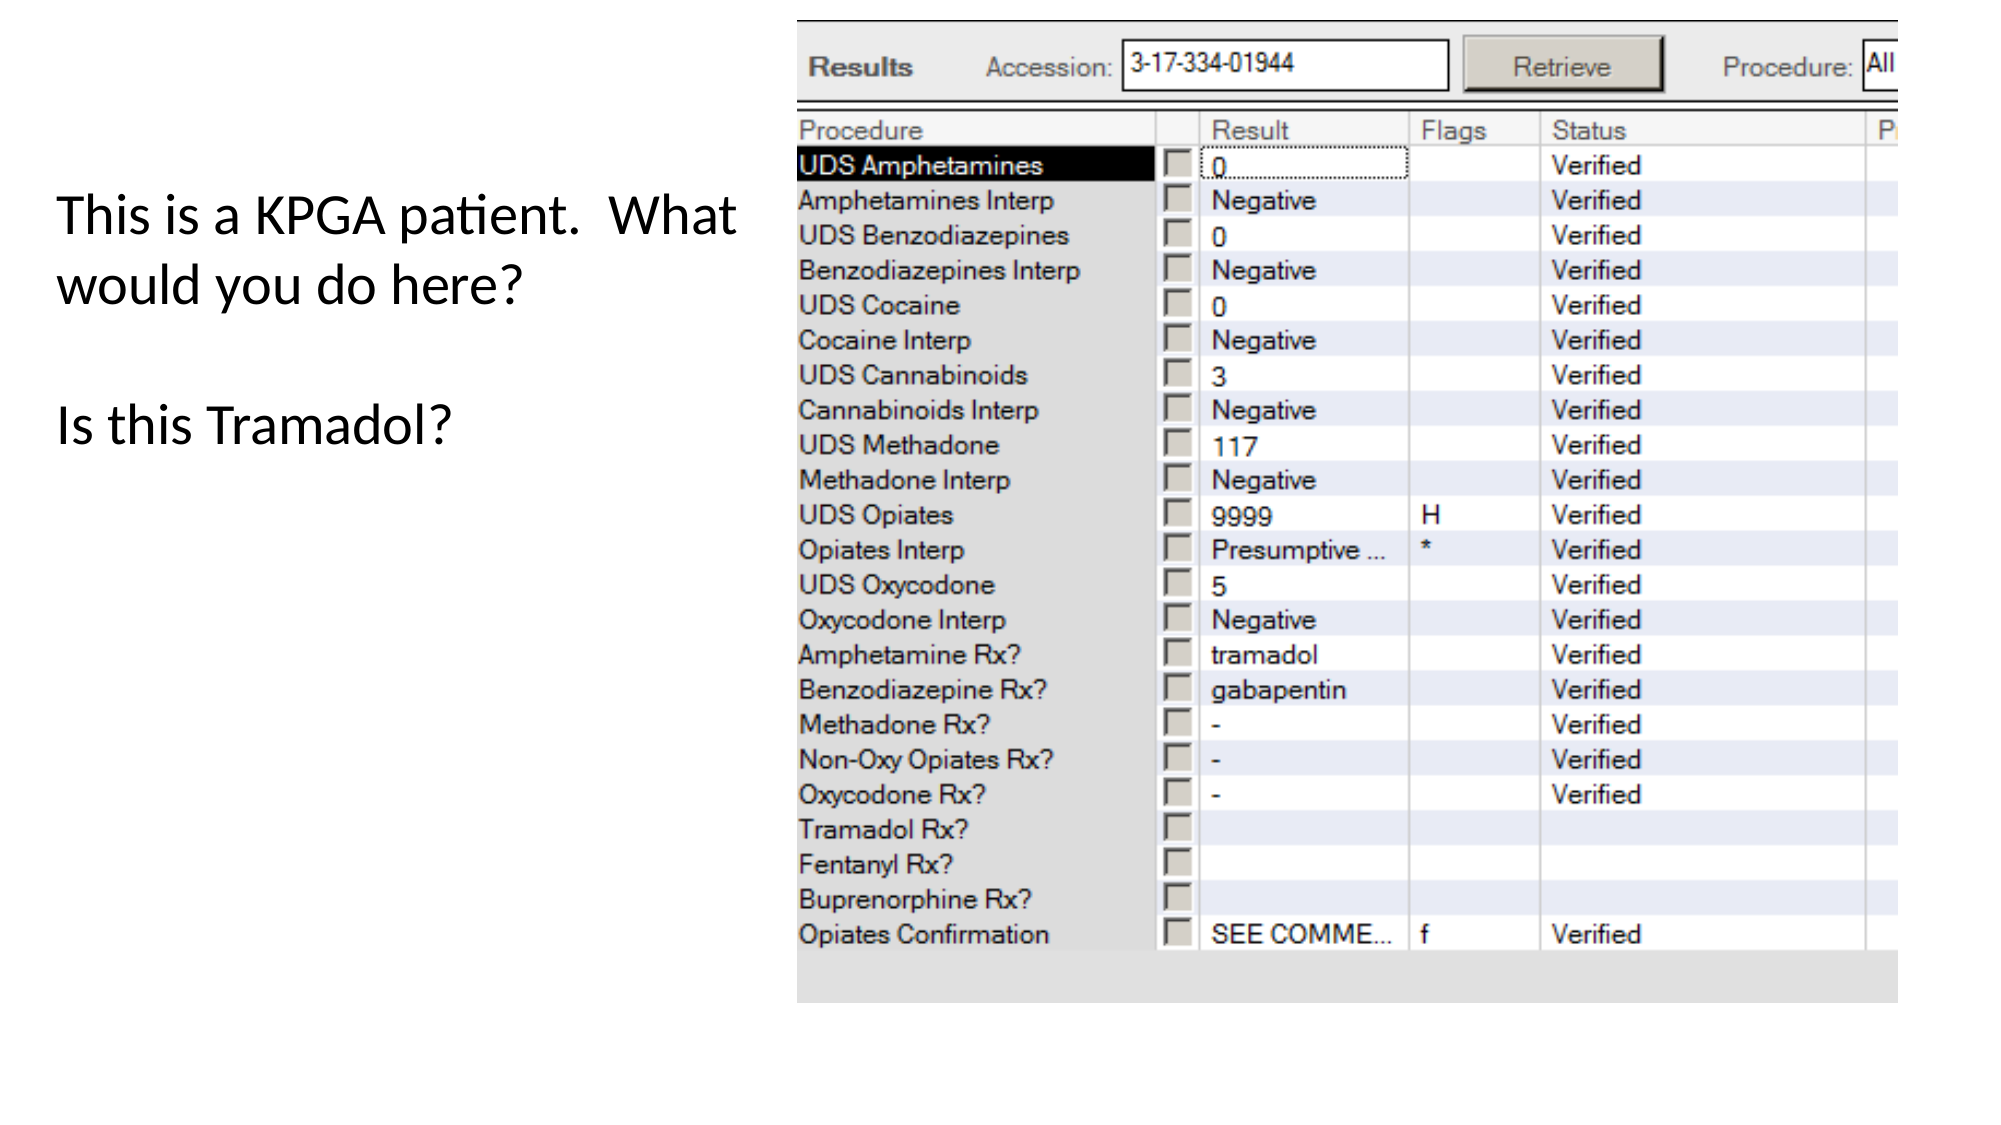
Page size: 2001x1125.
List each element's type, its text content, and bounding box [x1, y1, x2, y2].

text_box This is a KPGA patient. What would you do here? Is this Tramadol? [41, 168, 797, 464]
picture [797, 20, 1898, 1003]
